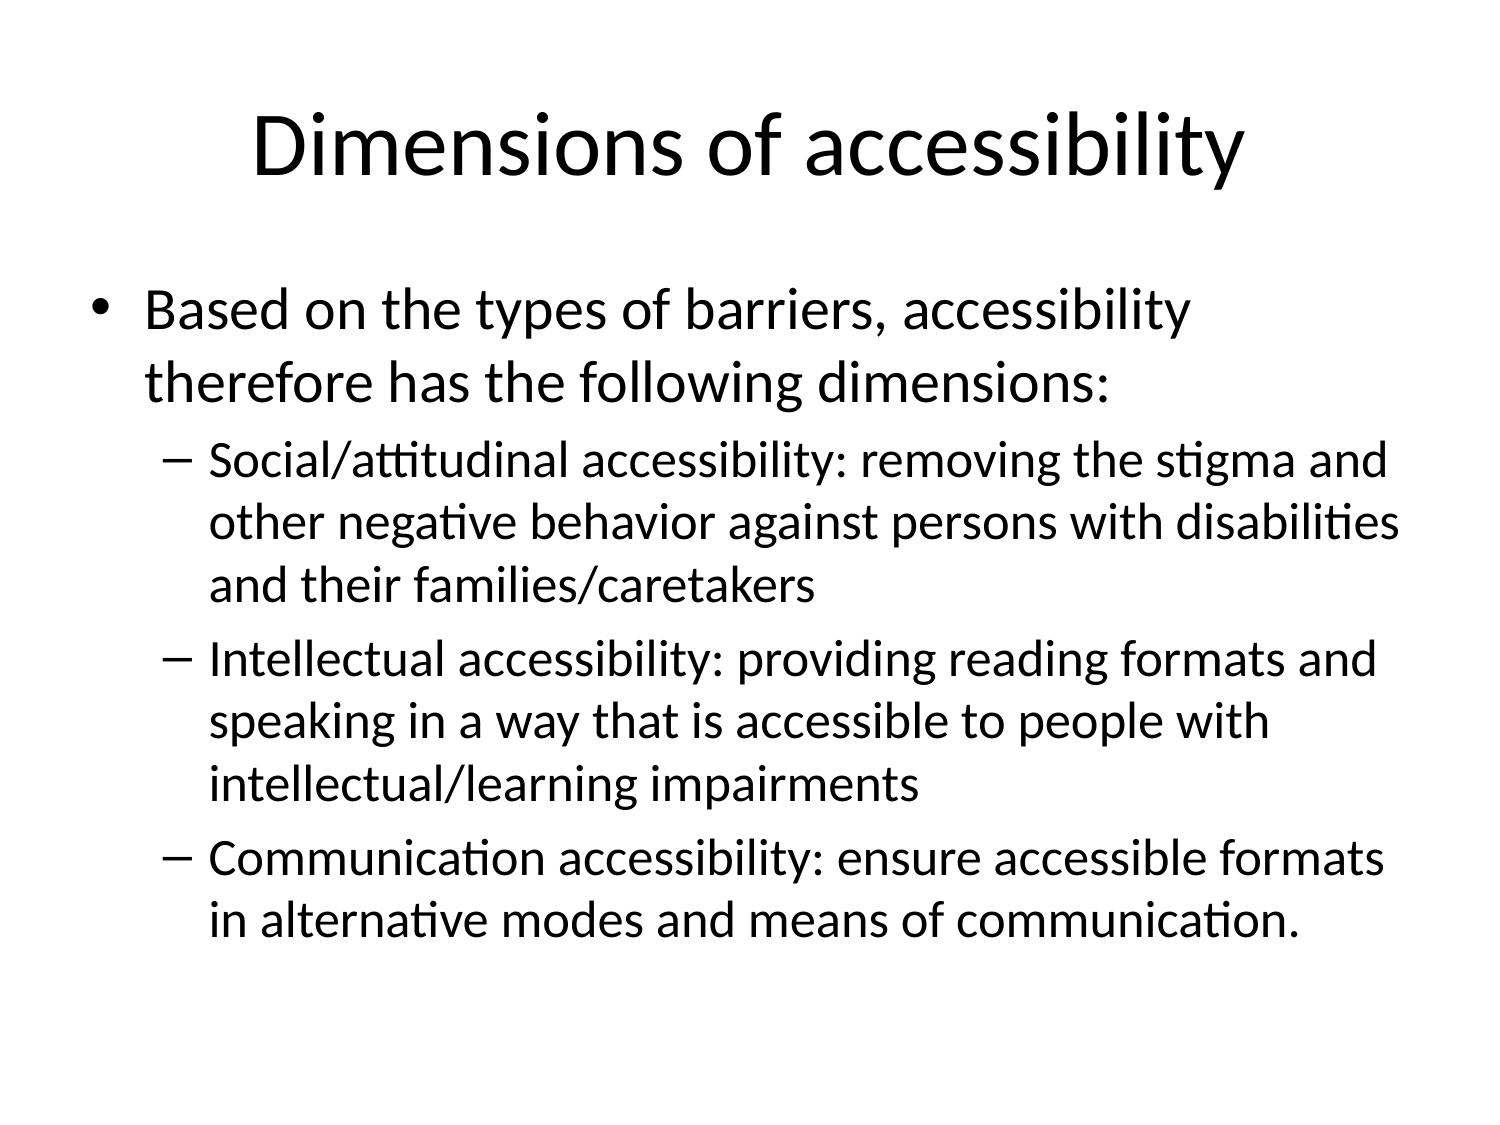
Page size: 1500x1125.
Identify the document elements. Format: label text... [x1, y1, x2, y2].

title Dimensions of accessibility [75, 45, 1425, 233]
list Based on the types of barriers, accessibility therefore has the following dimensions: Social/attitudinal accessibility: removing the stigma and other negative behavior against persons with disabilities and their families/caretakers Intellectual accessibility: providing reading formats and speaking in a way that is accessible to people with intellectual/learning impairments Communication accessibility: ensure accessible formats in alternative modes and means of communication. [75, 262, 1425, 1005]
